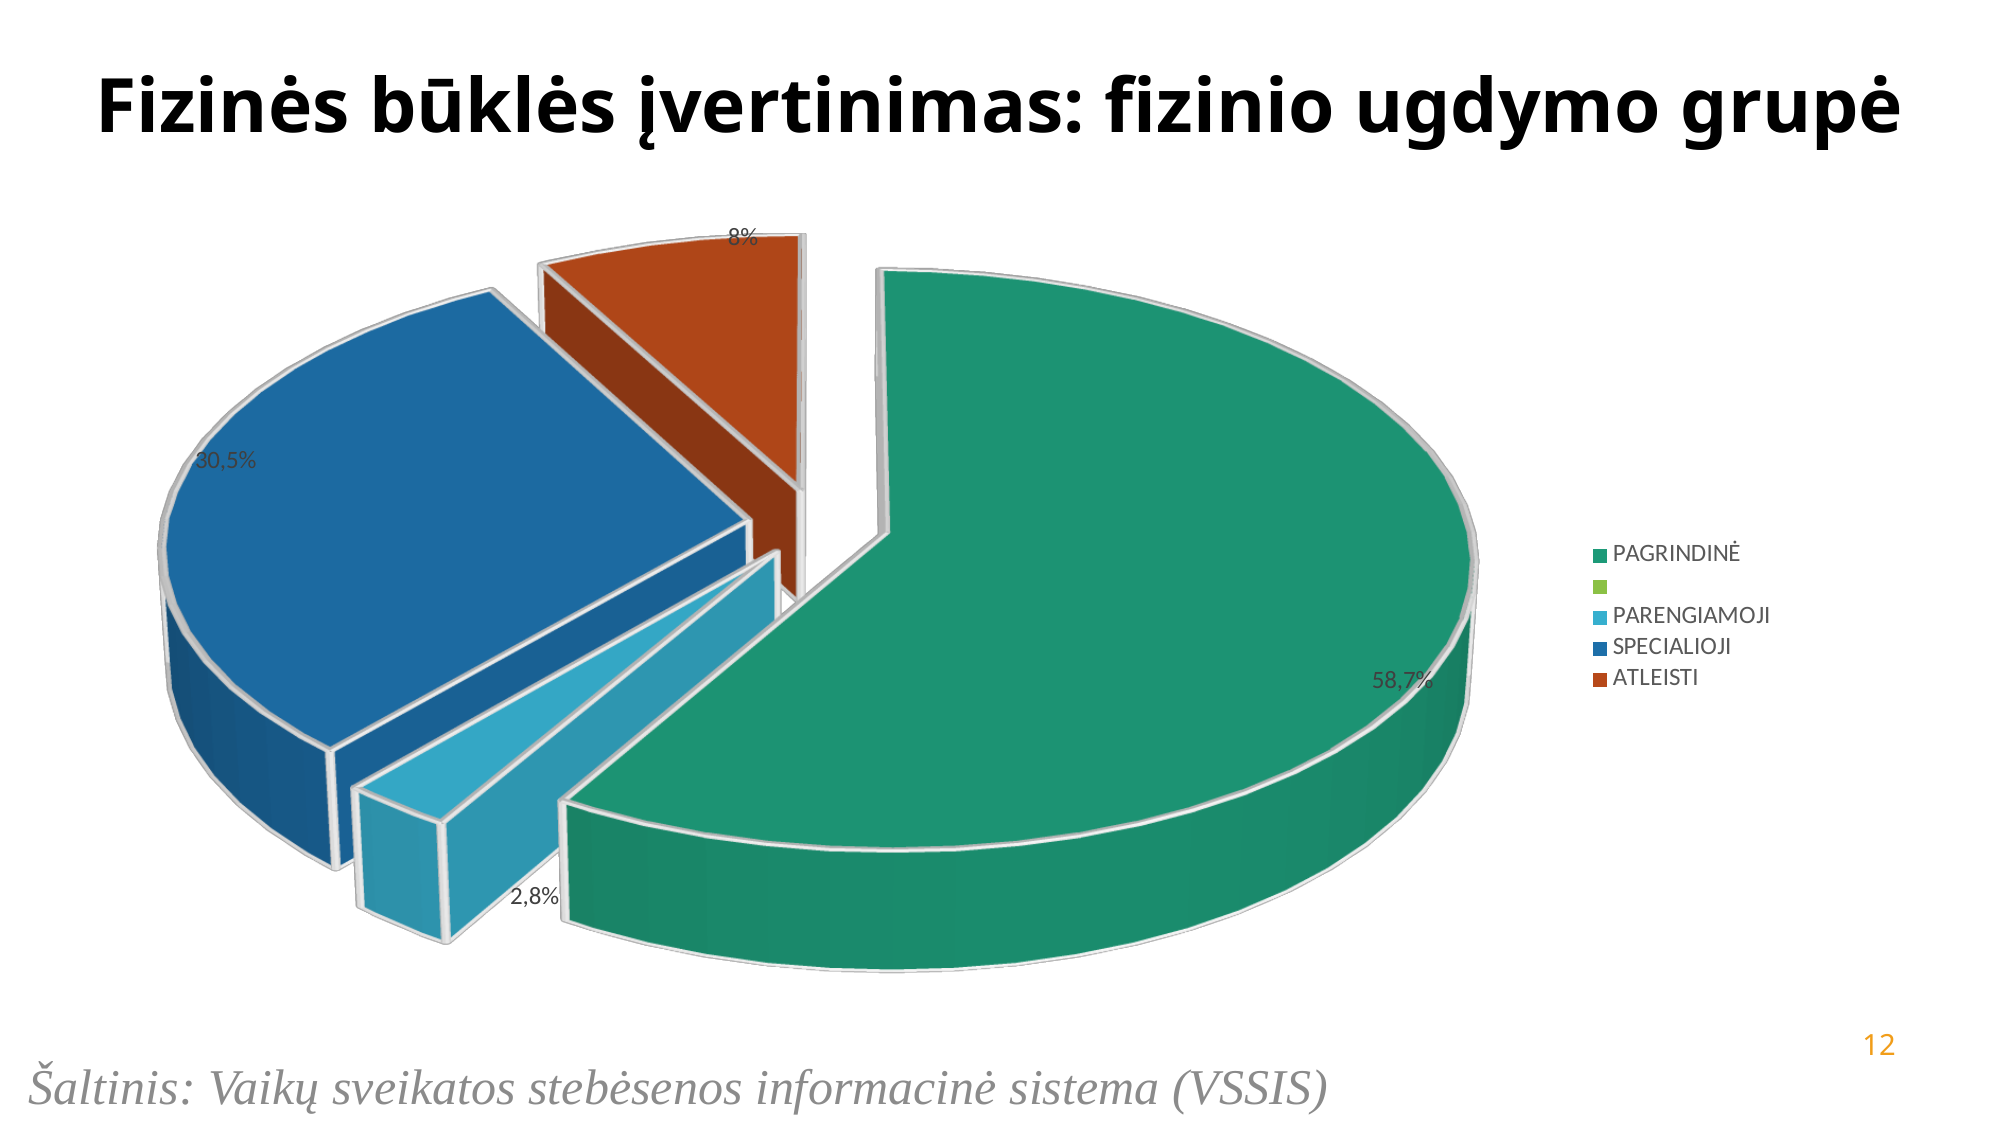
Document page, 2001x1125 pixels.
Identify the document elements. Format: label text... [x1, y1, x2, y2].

footer Šaltinis: Vaikų sveikatos stebėsenos informacinė sistema (VSSIS) [13, 1047, 1361, 1104]
chart [53, 216, 1792, 1019]
slide_number 12 [1833, 1019, 1911, 1079]
title Fizinės būklės įvertinimas: fizinio ugdymo grupė [0, 0, 2000, 217]
